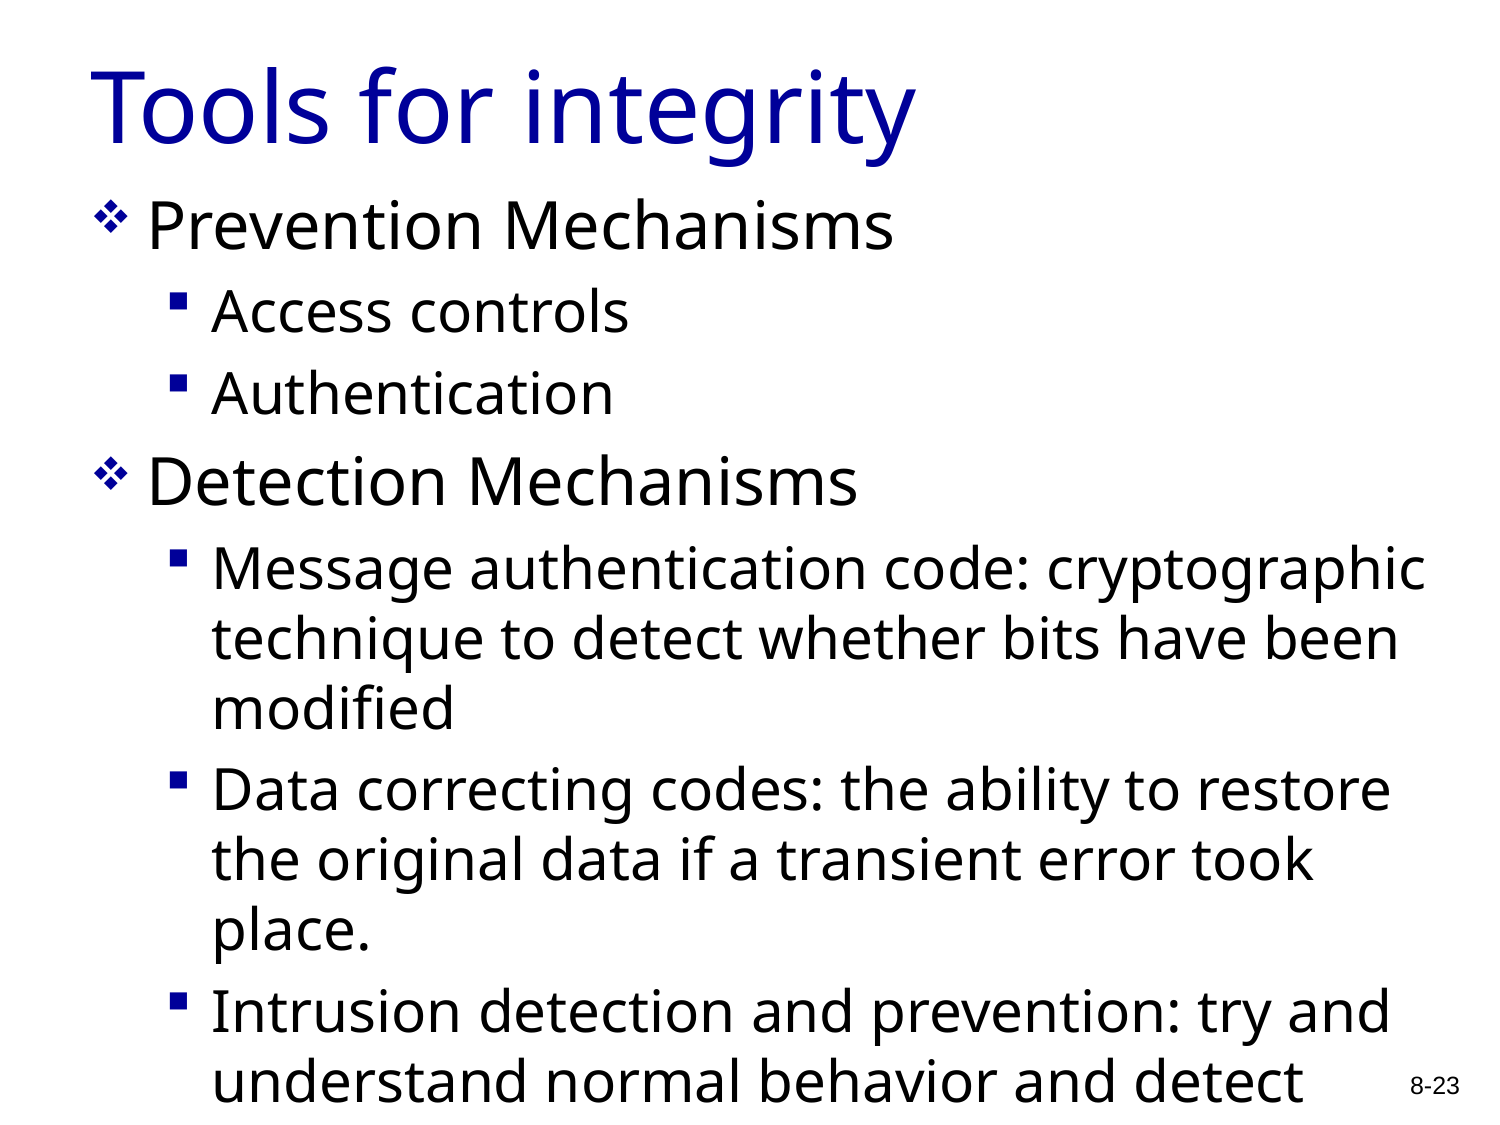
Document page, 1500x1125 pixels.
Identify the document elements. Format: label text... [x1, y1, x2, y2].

list Prevention Mechanisms Access controls Authentication Detection Mechanisms Message authentication code: cryptographic technique to detect whether bits have been modified Data correcting codes: the ability to restore the original data if a transient error took place. Intrusion detection and prevention: try and understand normal behavior and detect anomalous [74, 174, 1500, 1006]
title Tools for integrity [74, 44, 1426, 163]
